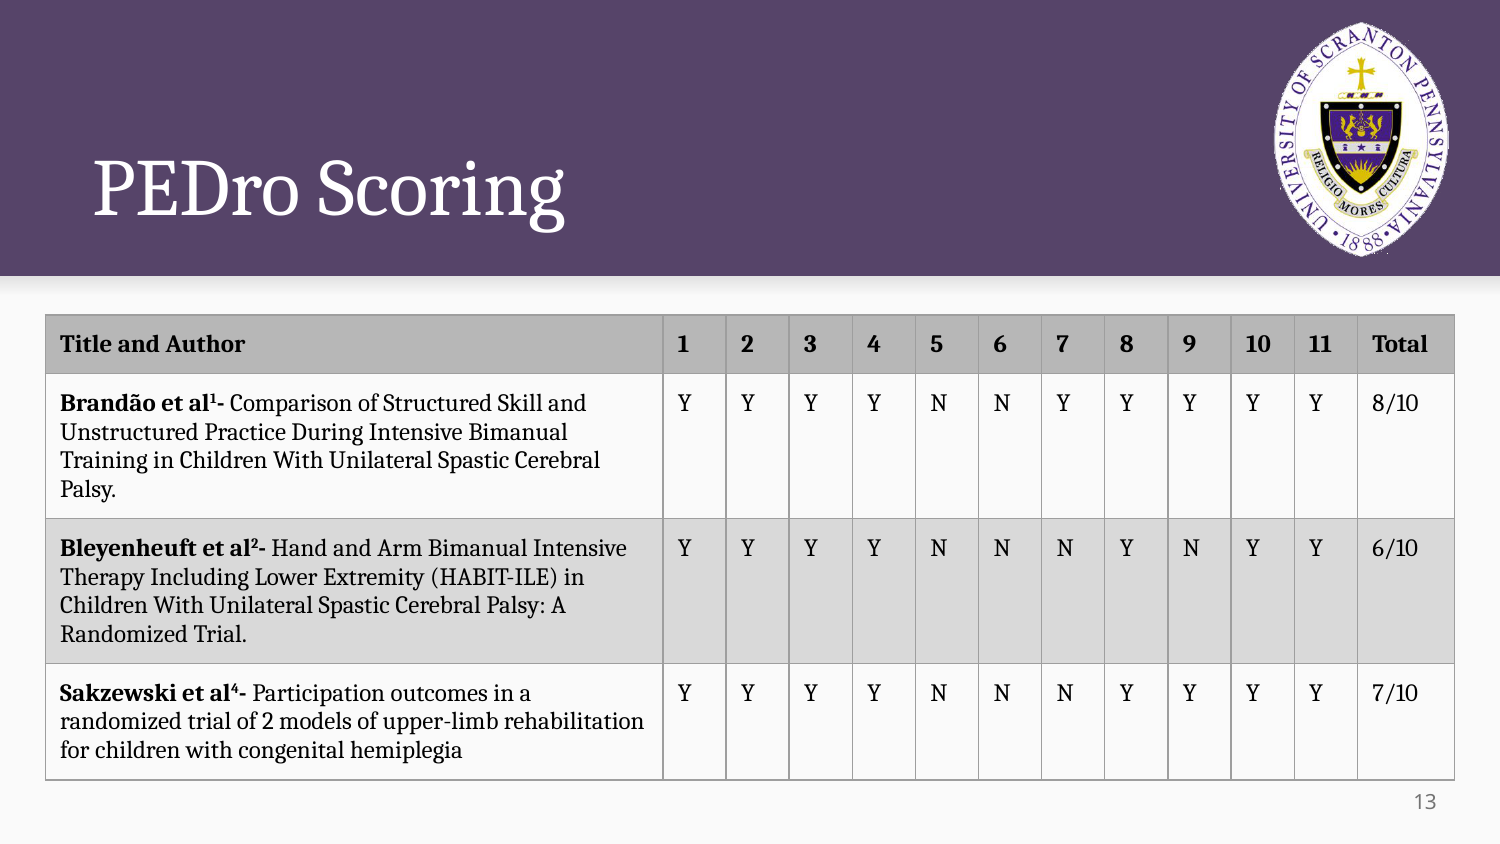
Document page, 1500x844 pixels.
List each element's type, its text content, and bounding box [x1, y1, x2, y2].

table_header 6 [979, 316, 1041, 373]
table_cell N [1042, 519, 1104, 663]
table_cell Y [790, 664, 852, 779]
table_cell N [1169, 519, 1230, 663]
table_header 9 [1169, 316, 1230, 373]
table_cell Y [1105, 374, 1167, 518]
table_cell Y [1169, 374, 1230, 518]
table_cell Y [1232, 374, 1294, 518]
table_cell N [916, 664, 978, 779]
table_header Title and Author [46, 316, 662, 373]
title PEDro Scoring [77, 121, 1264, 248]
table_cell Y [853, 664, 915, 779]
table_cell N [979, 374, 1041, 518]
table_cell Y [727, 664, 788, 779]
table_header 2 [727, 316, 788, 373]
table_cell Y [1295, 664, 1357, 779]
table_header 4 [853, 316, 915, 373]
table_header 5 [916, 316, 978, 373]
picture [1269, 18, 1452, 260]
table_cell 6/10 [1358, 519, 1454, 663]
table_cell Y [853, 519, 915, 663]
table_header 7 [1042, 316, 1104, 373]
table_cell Y [1295, 519, 1357, 663]
table_cell Y [1042, 374, 1104, 518]
table_cell Y [790, 374, 852, 518]
slide_number 13 [1398, 770, 1489, 835]
table_cell Y [1105, 519, 1167, 663]
table_cell Y [1105, 664, 1167, 779]
table_cell Y [1232, 519, 1294, 663]
table_cell 7/10 [1358, 664, 1454, 779]
table_cell Y [1232, 664, 1294, 779]
table_cell Y [1295, 374, 1357, 518]
table_cell Y [790, 519, 852, 663]
table_cell N [916, 519, 978, 663]
table_cell Bleyenheuft et al2- Hand and Arm Bimanual Intensive Therapy Including Lower Extremity (HABIT-ILE) in Children With Unilateral Spastic Cerebral Palsy: A Randomized Trial. [46, 519, 662, 663]
table_cell Y [853, 374, 915, 518]
table_header 10 [1232, 316, 1294, 373]
table_cell Y [727, 519, 788, 663]
table_cell Y [664, 664, 725, 779]
table_cell Sakzewski et al4- Participation outcomes in a randomized trial of 2 models of upper-limb rehabilitation for children with congenital hemiplegia [46, 664, 662, 779]
table_cell Brandão et al1- Comparison of Structured Skill and Unstructured Practice During Intensive Bimanual Training in Children With Unilateral Spastic Cerebral Palsy. [46, 374, 662, 518]
table_header 8 [1105, 316, 1167, 373]
table_cell N [979, 519, 1041, 663]
table_cell Y [664, 519, 725, 663]
table_header Total [1358, 316, 1454, 373]
table_cell 8/10 [1358, 374, 1454, 518]
table_cell Y [727, 374, 788, 518]
table_header 11 [1295, 316, 1357, 373]
table_cell N [1042, 664, 1104, 779]
table_header 3 [790, 316, 852, 373]
table_cell N [979, 664, 1041, 779]
table_cell N [916, 374, 978, 518]
table_cell Y [1169, 664, 1230, 779]
table_header 1 [664, 316, 725, 373]
table_cell Y [664, 374, 725, 518]
